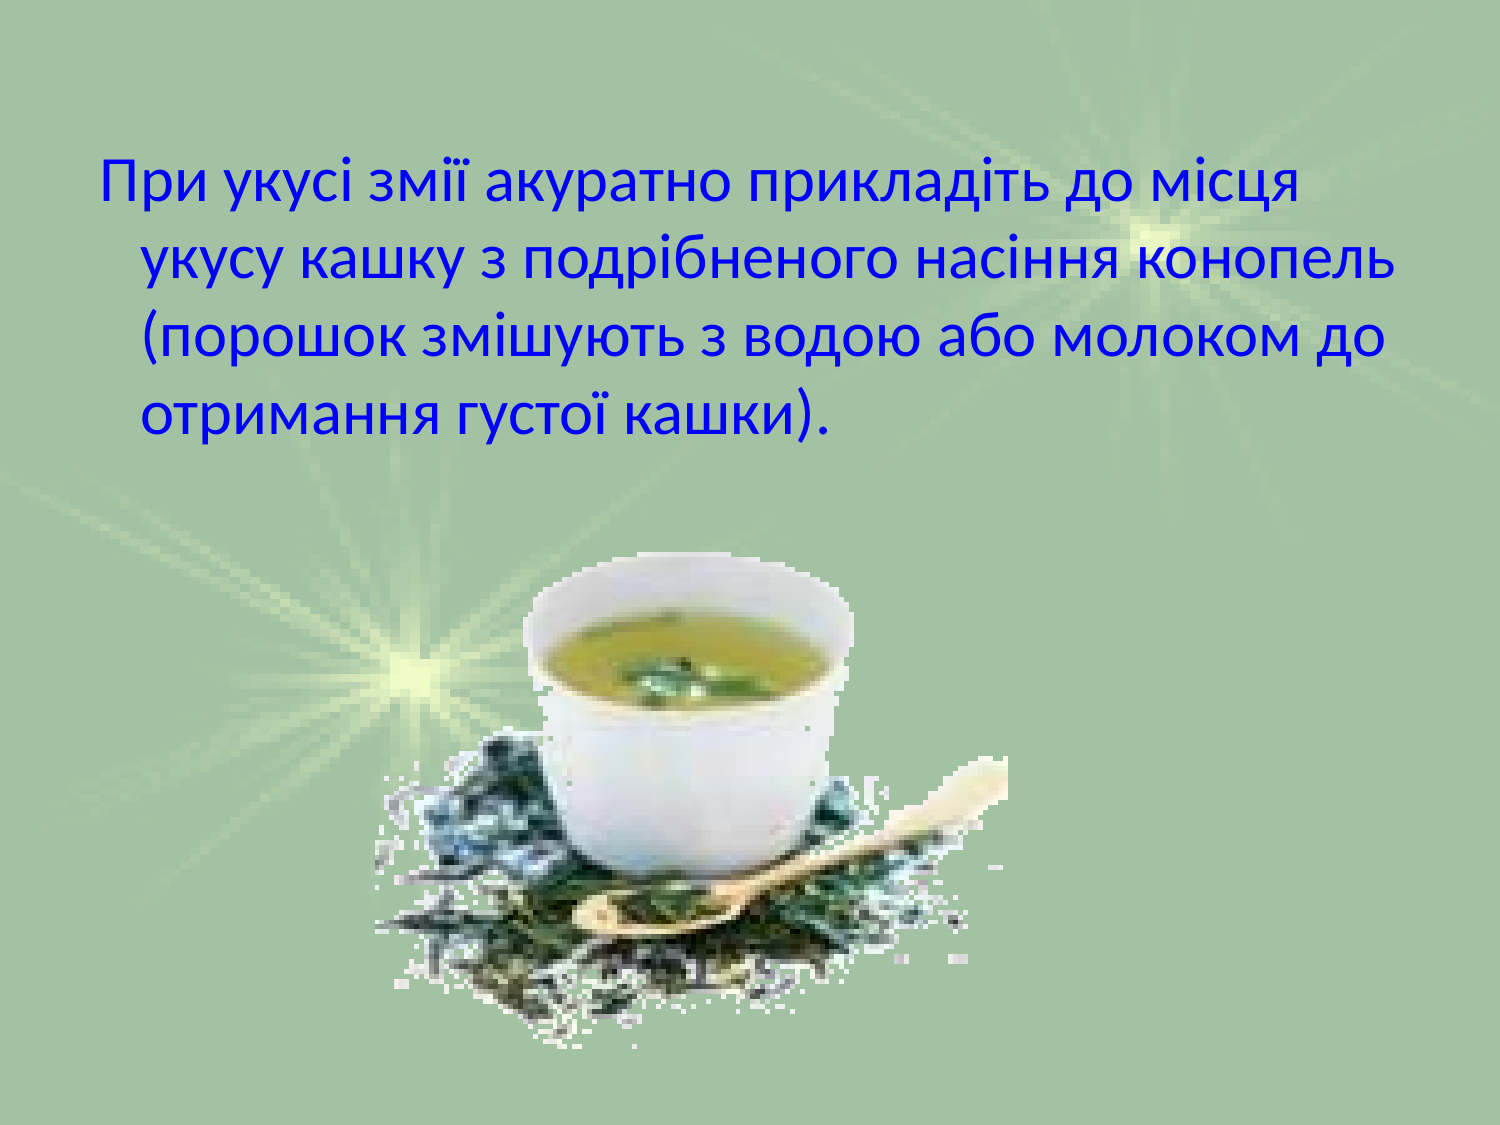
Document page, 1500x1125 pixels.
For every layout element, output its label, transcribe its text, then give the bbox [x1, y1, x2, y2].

picture [0, 0, 1500, 1125]
list При укусі змії акуратно прикладіть до місця укусу кашку з подрібненого насіння конопель (порошок змішують з водою або молоком до отримання густої кашки). [70, 128, 1421, 535]
